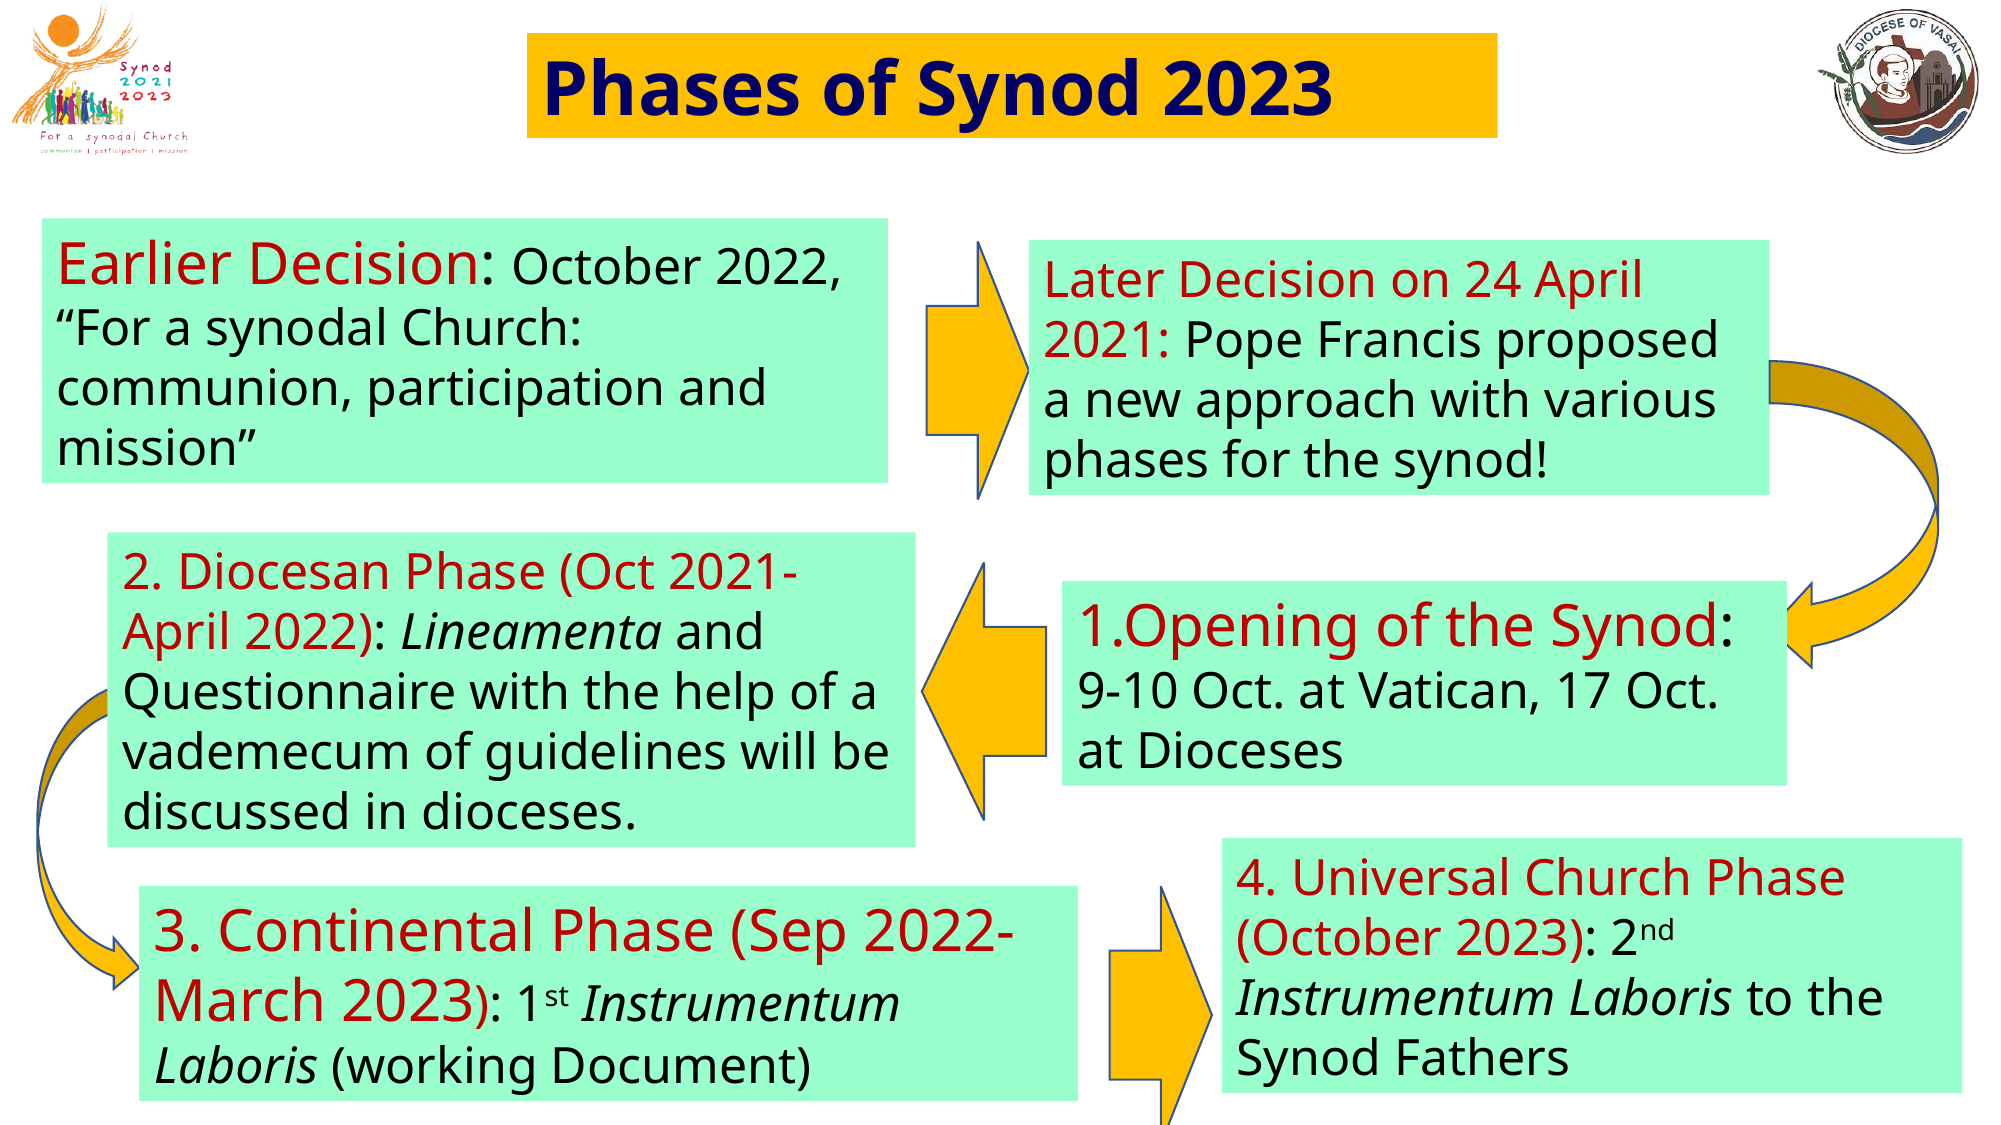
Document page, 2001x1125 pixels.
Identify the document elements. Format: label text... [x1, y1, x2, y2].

picture [1813, 0, 2000, 165]
text_box Later Decision on 24 April 2021: Pope Francis proposed a new approach with various phases for the synod! [1028, 240, 1770, 495]
text_box Phases of Synod 2023 [527, 33, 1498, 138]
text_box [1108, 885, 1214, 1125]
text_box Earlier Decision: October 2022, “For a synodal Church: communion, participation and mission” [41, 218, 888, 484]
text_box 4. Universal Church Phase (October 2023): 2nd Instrumentum Laboris to the Synod Fathers [1221, 838, 1963, 1093]
text_box 1.Opening of the Synod: 9-10 Oct. at Vatican, 17 Oct. at Dioceses [1062, 580, 1787, 786]
text_box [1768, 360, 1940, 670]
picture [11, 0, 187, 155]
text_box [925, 241, 1028, 500]
text_box [36, 688, 139, 992]
text_box 3. Continental Phase (Sep 2022-March 2023): 1st Instrumentum Laboris (working Document) [139, 886, 1079, 1101]
text_box 2. Diocesan Phase (Oct 2021-April 2022): Lineamenta and Questionnaire with the help of a vademecum of guidelines will be discussed in dioceses. [107, 532, 916, 848]
text_box [920, 562, 1048, 821]
text_box 3 [33, 0, 262, 190]
